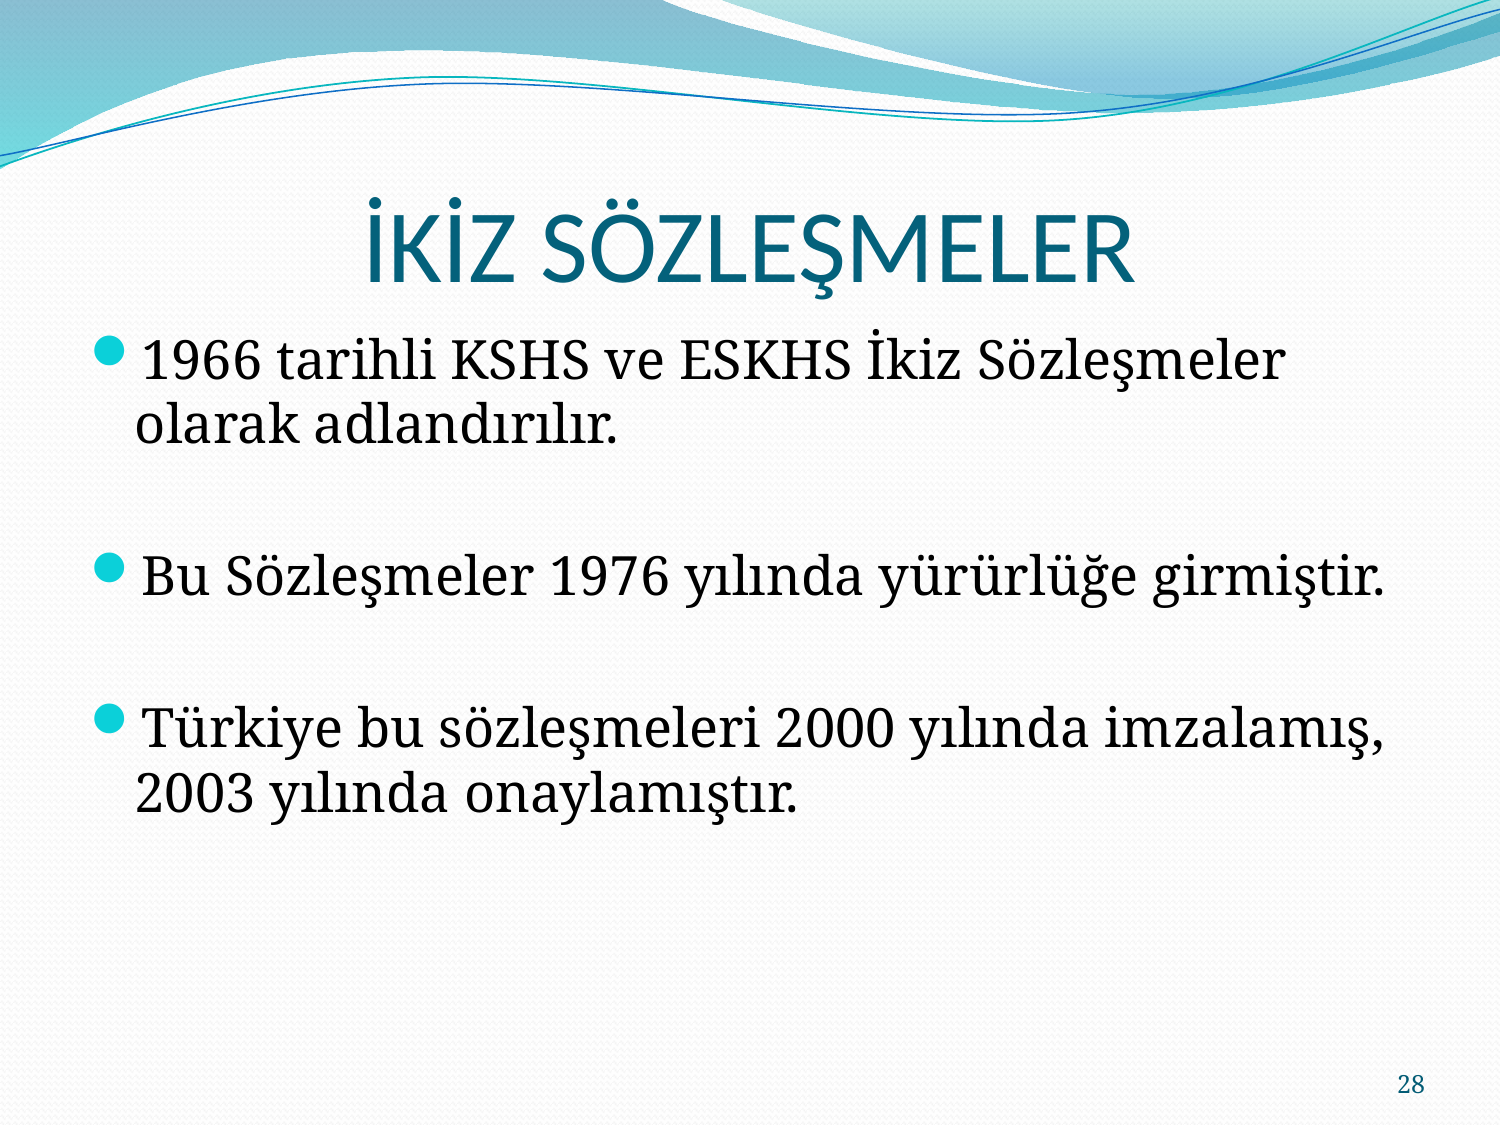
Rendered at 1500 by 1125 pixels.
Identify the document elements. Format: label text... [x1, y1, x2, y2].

slide_number 28 [1299, 1042, 1425, 1103]
title İKİZ SÖZLEŞMELER [75, 115, 1425, 304]
list 1966 tarihli KSHS ve ESKHS İkiz Sözleşmeler olarak adlandırılır. Bu Sözleşmeler 1976 yılında yürürlüğe girmiştir. Türkiye bu sözleşmeleri 2000 yılında imzalamış, 2003 yılında onaylamıştır. [75, 317, 1425, 1038]
